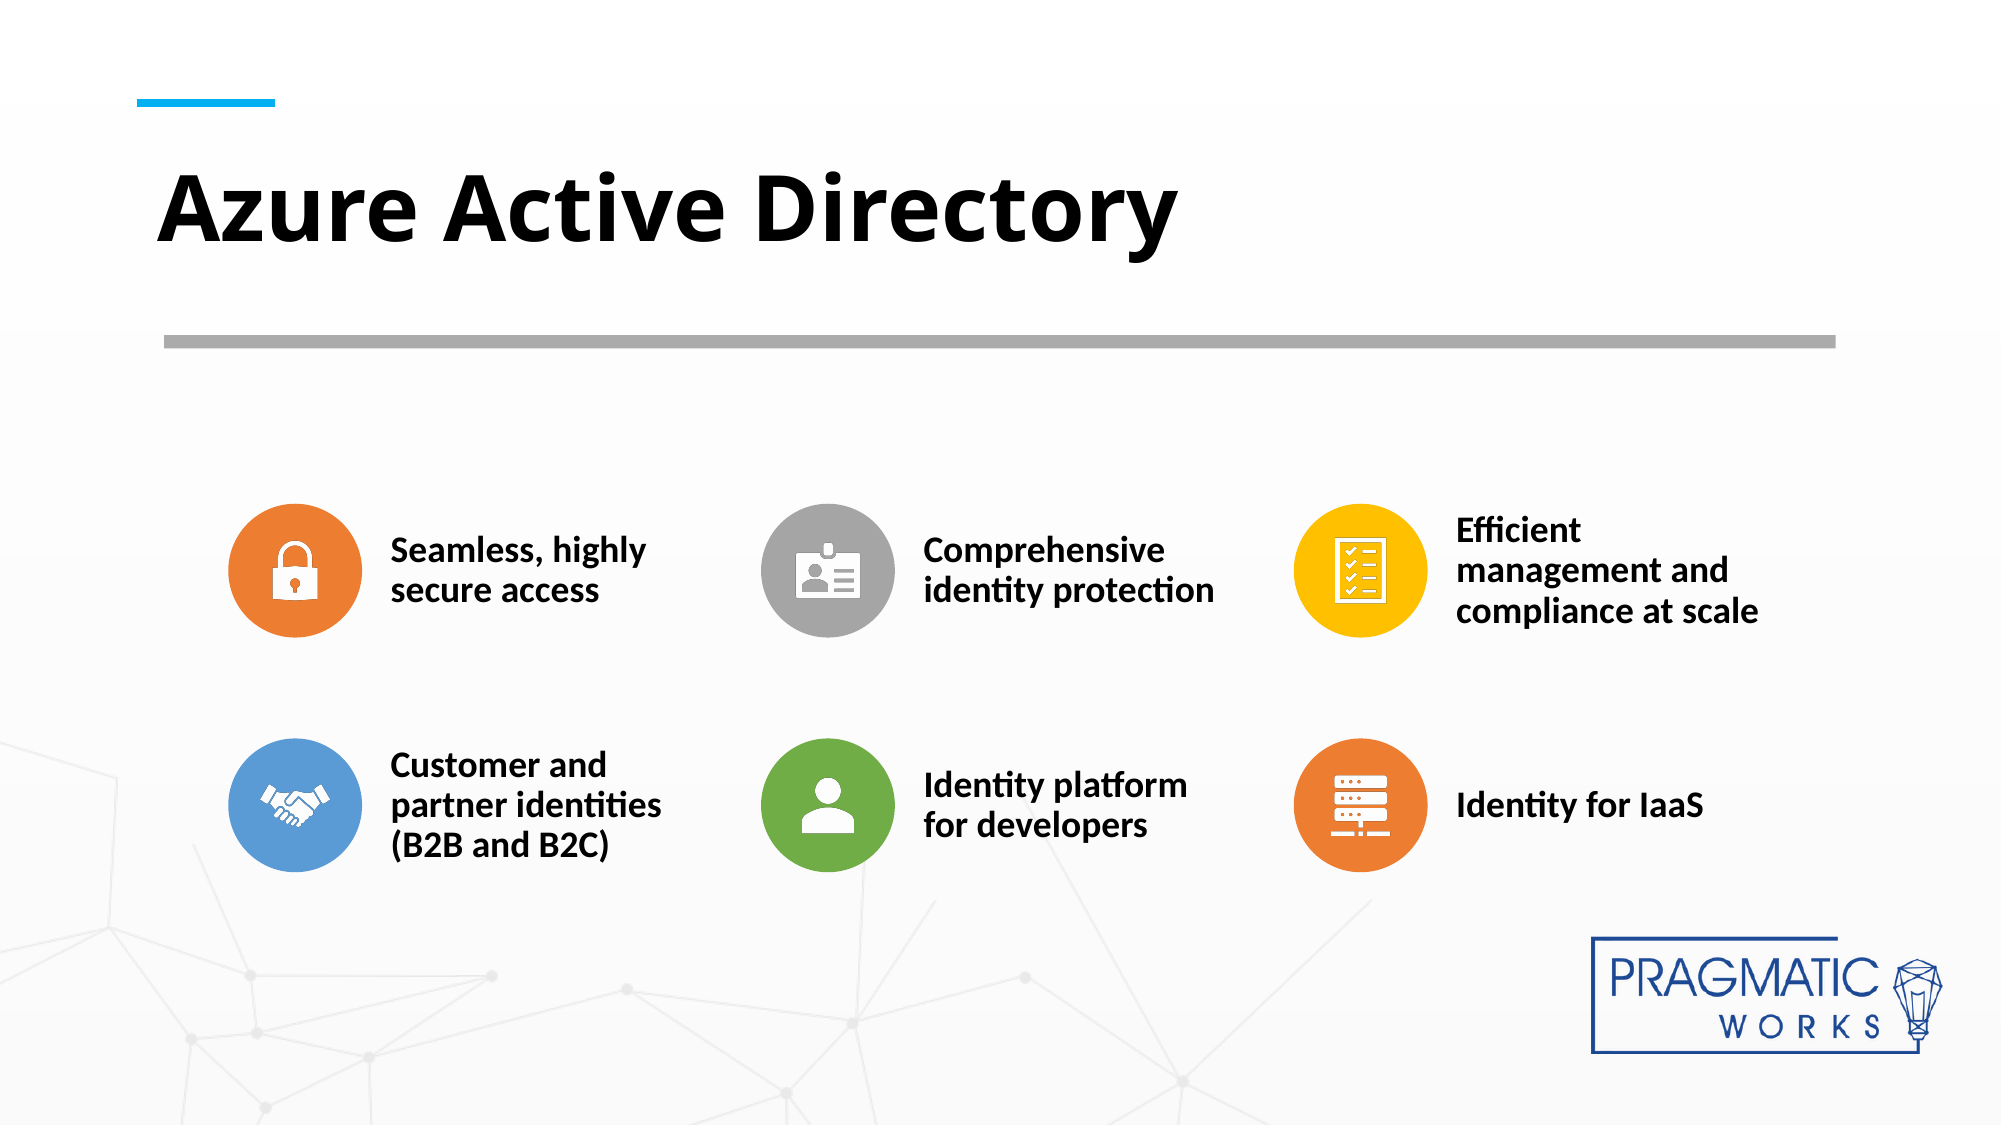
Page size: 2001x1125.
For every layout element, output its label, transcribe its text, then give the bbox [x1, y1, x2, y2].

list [164, 391, 1836, 985]
picture [1591, 936, 1943, 1054]
text_box [163, 334, 1837, 349]
title Azure Active Directory [142, 99, 1858, 317]
